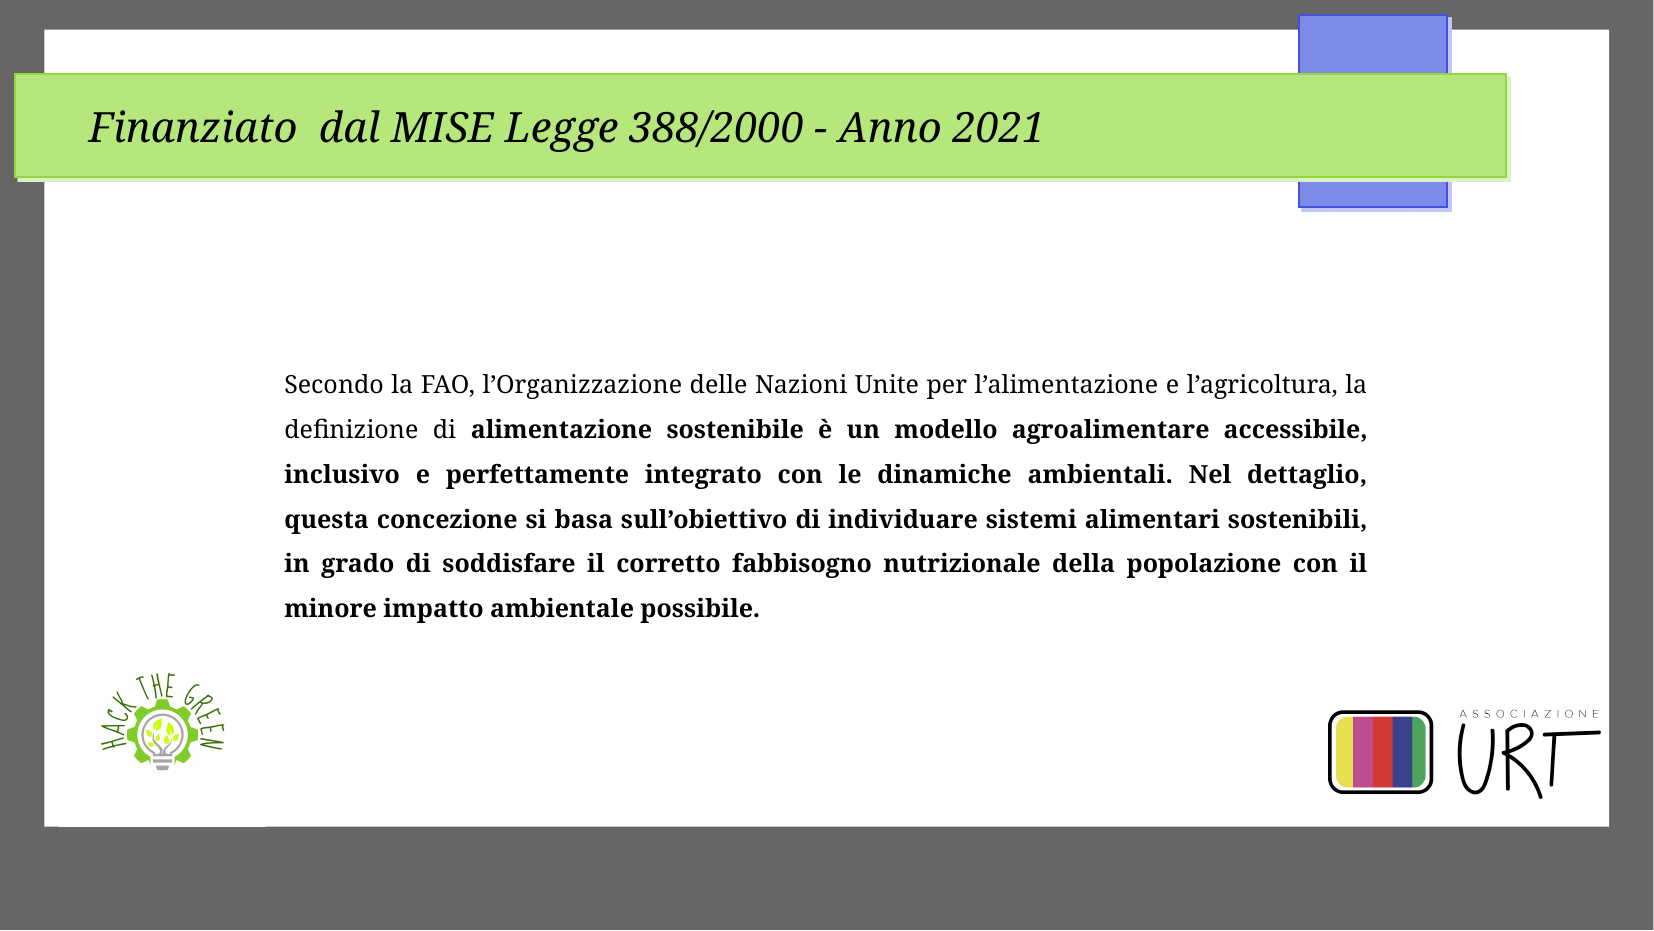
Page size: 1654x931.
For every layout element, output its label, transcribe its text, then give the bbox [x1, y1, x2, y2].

picture [1328, 708, 1604, 799]
title Finanziato dal MISE Legge 388/2000 - Anno 2021 [88, 73, 1506, 178]
picture [58, 619, 266, 827]
text_box Secondo la FAO, l’Organizzazione delle Nazioni Unite per l’alimentazione e l’agricoltura, la definizione di alimentazione sostenibile è un modello agroalimentare accessibile, inclusivo e perfettamente integrato con le dinamiche ambientali. Nel dettaglio, questa concezione si basa sull’obiettivo di individuare sistemi alimentari sostenibili, in grado di soddisfare il corretto fabbisogno nutrizionale della popolazione con il minore impatto ambientale possibile. [269, 346, 1384, 631]
